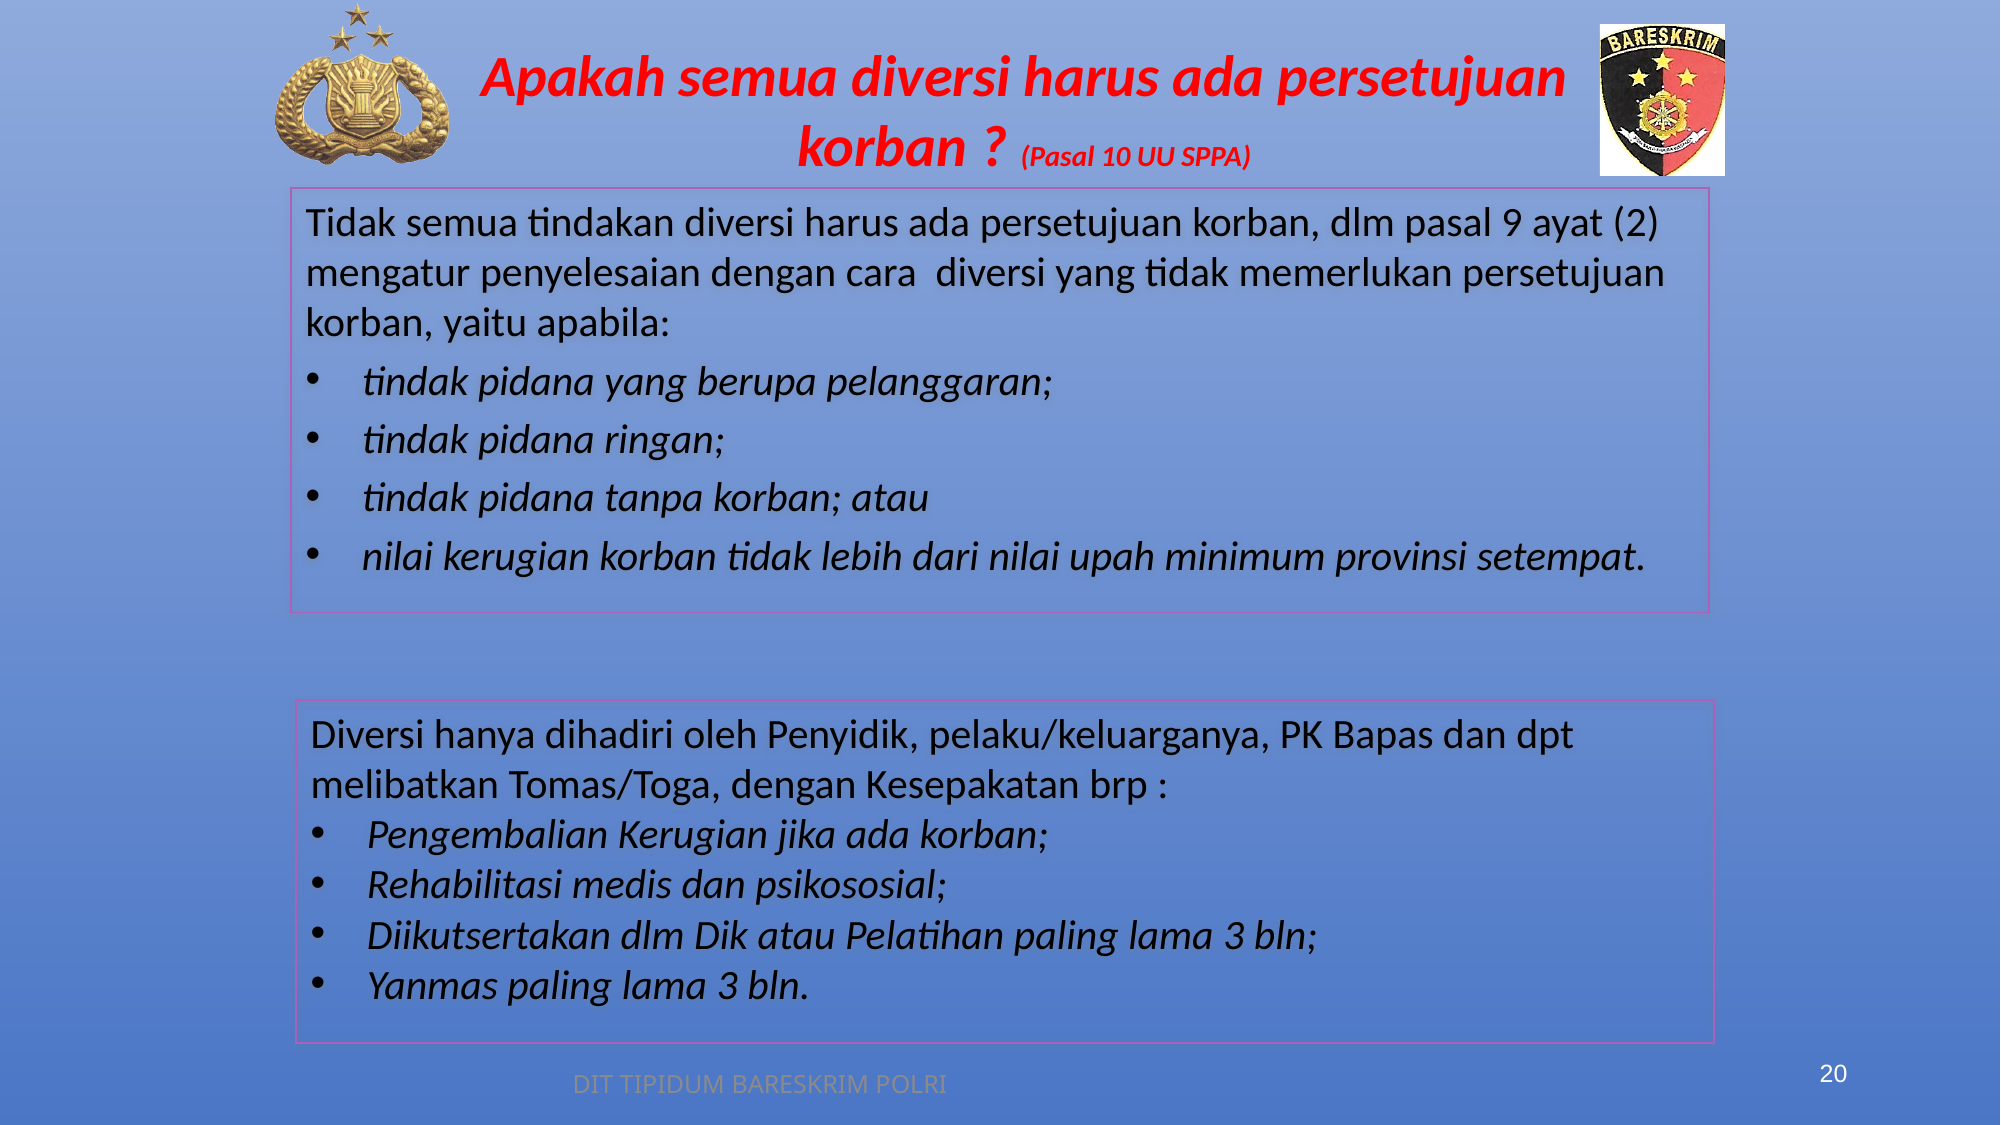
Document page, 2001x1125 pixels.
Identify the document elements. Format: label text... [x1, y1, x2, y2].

picture [1599, 24, 1725, 176]
text_box Diversi hanya dihadiri oleh Penyidik, pelaku/keluarganya, PK Bapas dan dpt melibatkan Tomas/Toga, dengan Kesepakatan brp : Pengembalian Kerugian jika ada korban; Rehabilitasi medis dan psikososial; Diikutsertakan dlm Dik atau Pelatihan paling lama 3 bln; Yanmas paling lama 3 bln. [295, 699, 1715, 1043]
text_box Apakah semua diversi harus ada persetujuan korban ? (Pasal 10 UU SPPA) [448, 31, 1600, 186]
picture [274, 1, 449, 165]
slide_number 20 [1412, 1042, 1863, 1103]
text_box Tidak semua tindakan diversi harus ada persetujuan korban, dlm pasal 9 ayat (2) mengatur penyelesaian dengan cara diversi yang tidak memerlukan persetujuan korban, yaitu apabila: tindak pidana yang berupa pelanggaran; tindak pidana ringan; tindak pidana tanpa korban; atau nilai kerugian korban tidak lebih dari nilai upah minimum provinsi setempat. [290, 187, 1710, 613]
footer DIT TIPIDUM BARESKRIM POLRI [350, 1053, 1171, 1114]
